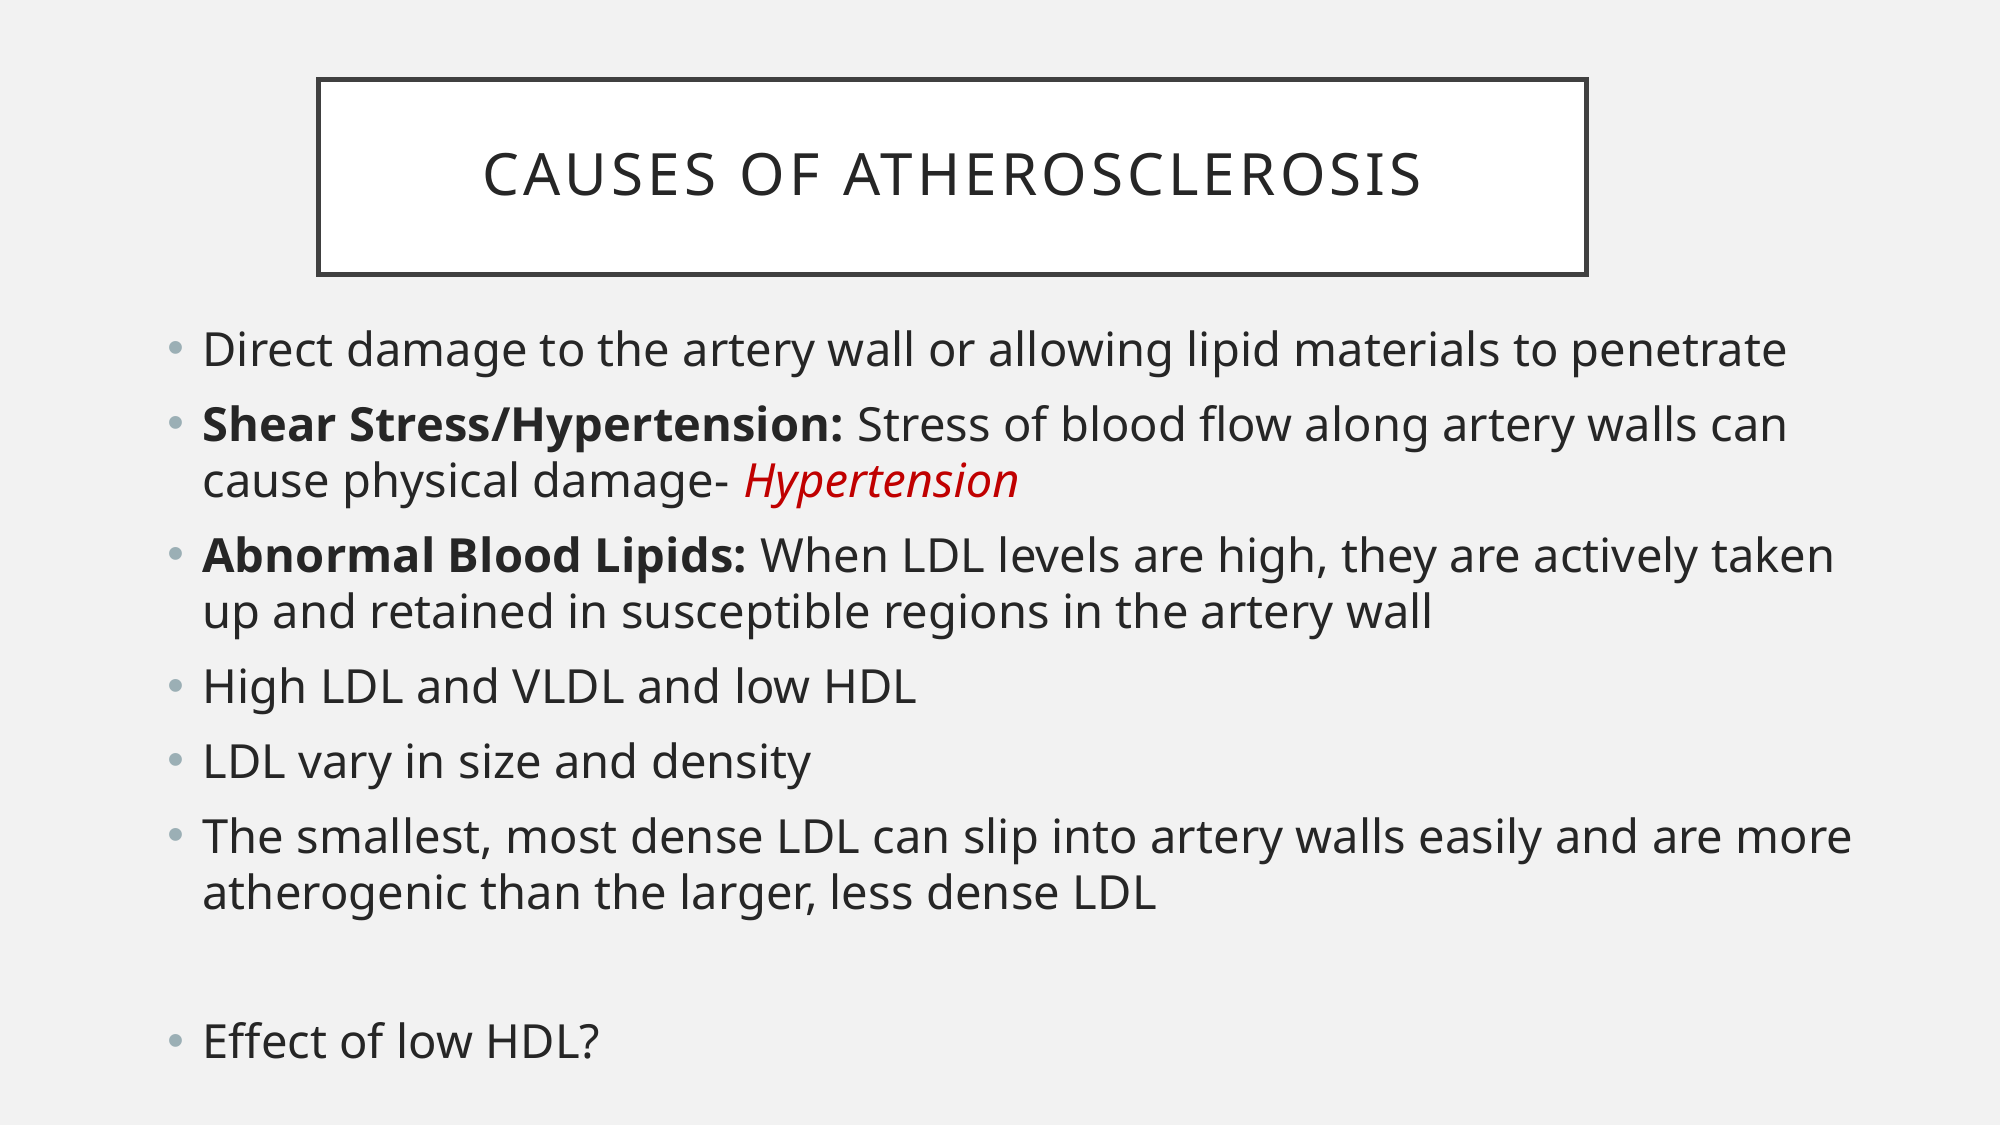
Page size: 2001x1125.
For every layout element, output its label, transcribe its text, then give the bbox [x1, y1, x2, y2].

title Causes of Atherosclerosis [316, 77, 1589, 277]
list Direct damage to the artery wall or allowing lipid materials to penetrate Shear Stress/Hypertension: Stress of blood flow along artery walls can cause physical damage- Hypertension Abnormal Blood Lipids: When LDL levels are high, they are actively taken up and retained in susceptible regions in the artery wall High LDL and VLDL and low HDL LDL vary in size and density The smallest, most dense LDL can slip into artery walls easily and are more atherogenic than the larger, less dense LDL Effect of low HDL? [152, 311, 1916, 1086]
